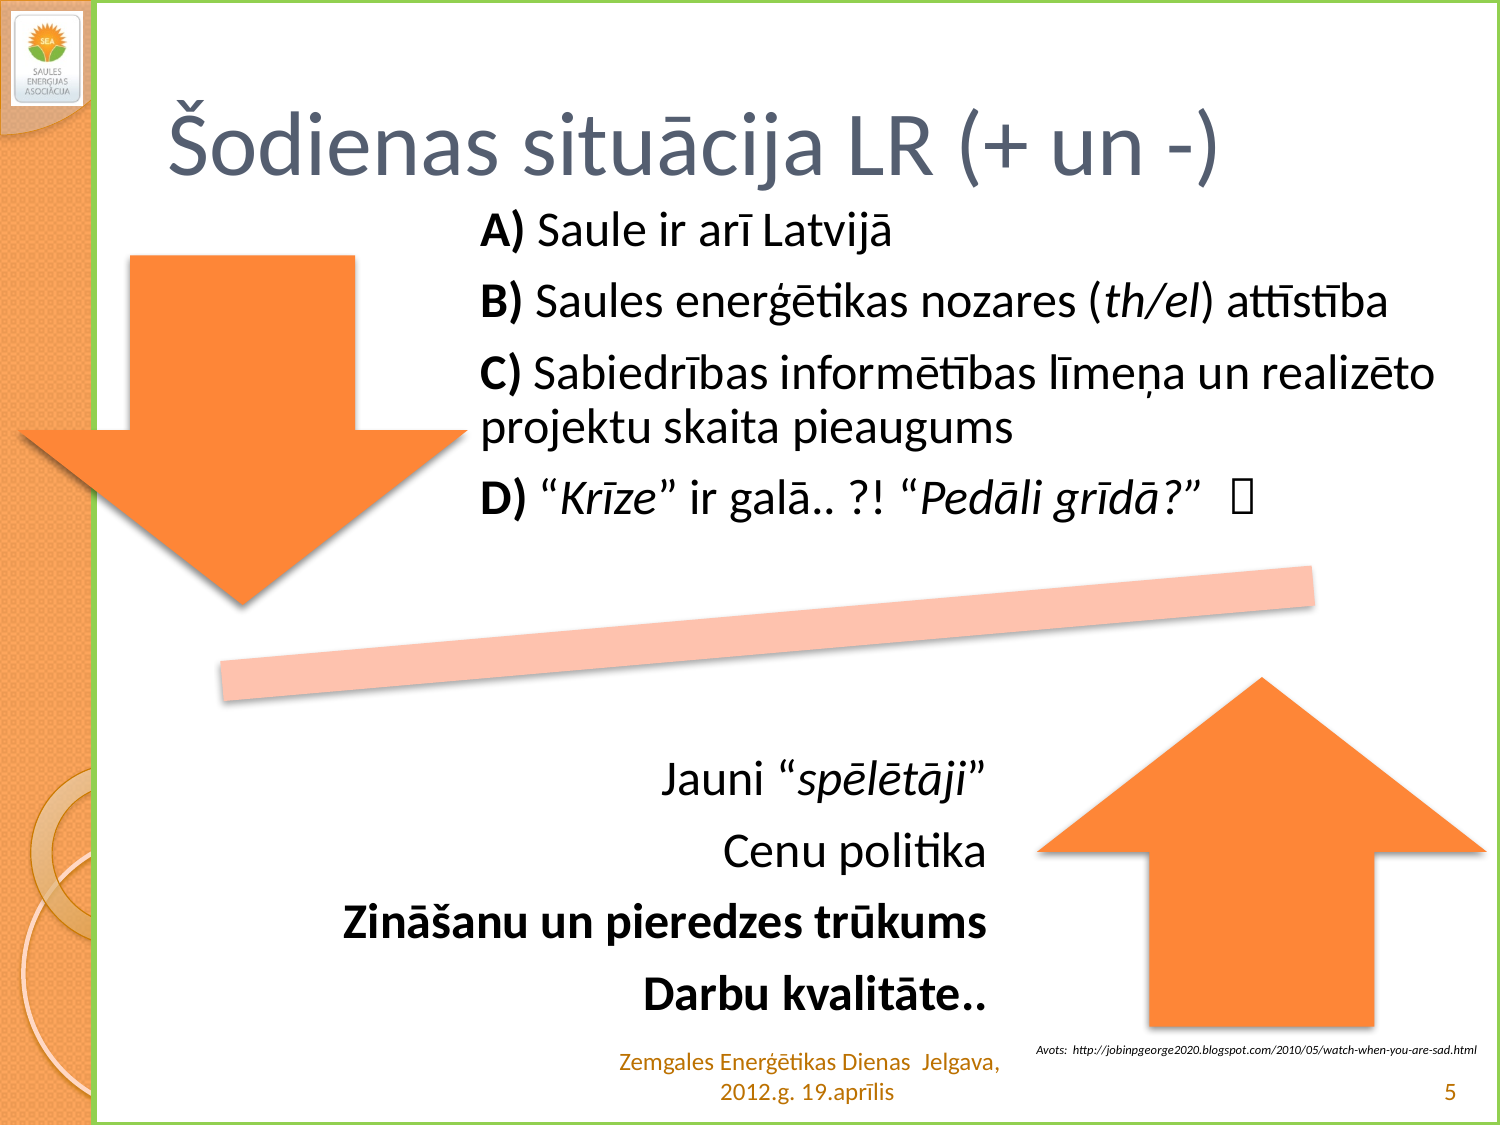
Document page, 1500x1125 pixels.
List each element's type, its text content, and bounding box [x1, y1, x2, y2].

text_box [17, 195, 1500, 1071]
picture [11, 11, 83, 106]
slide_number 5 [1413, 1079, 1488, 1113]
title Šodienas situācija LR (+ un -) [152, 45, 1477, 195]
footer Zemgales Enerģētikas Dienas Jelgava, 2012.g. 19.aprīlis [572, 1079, 1048, 1113]
